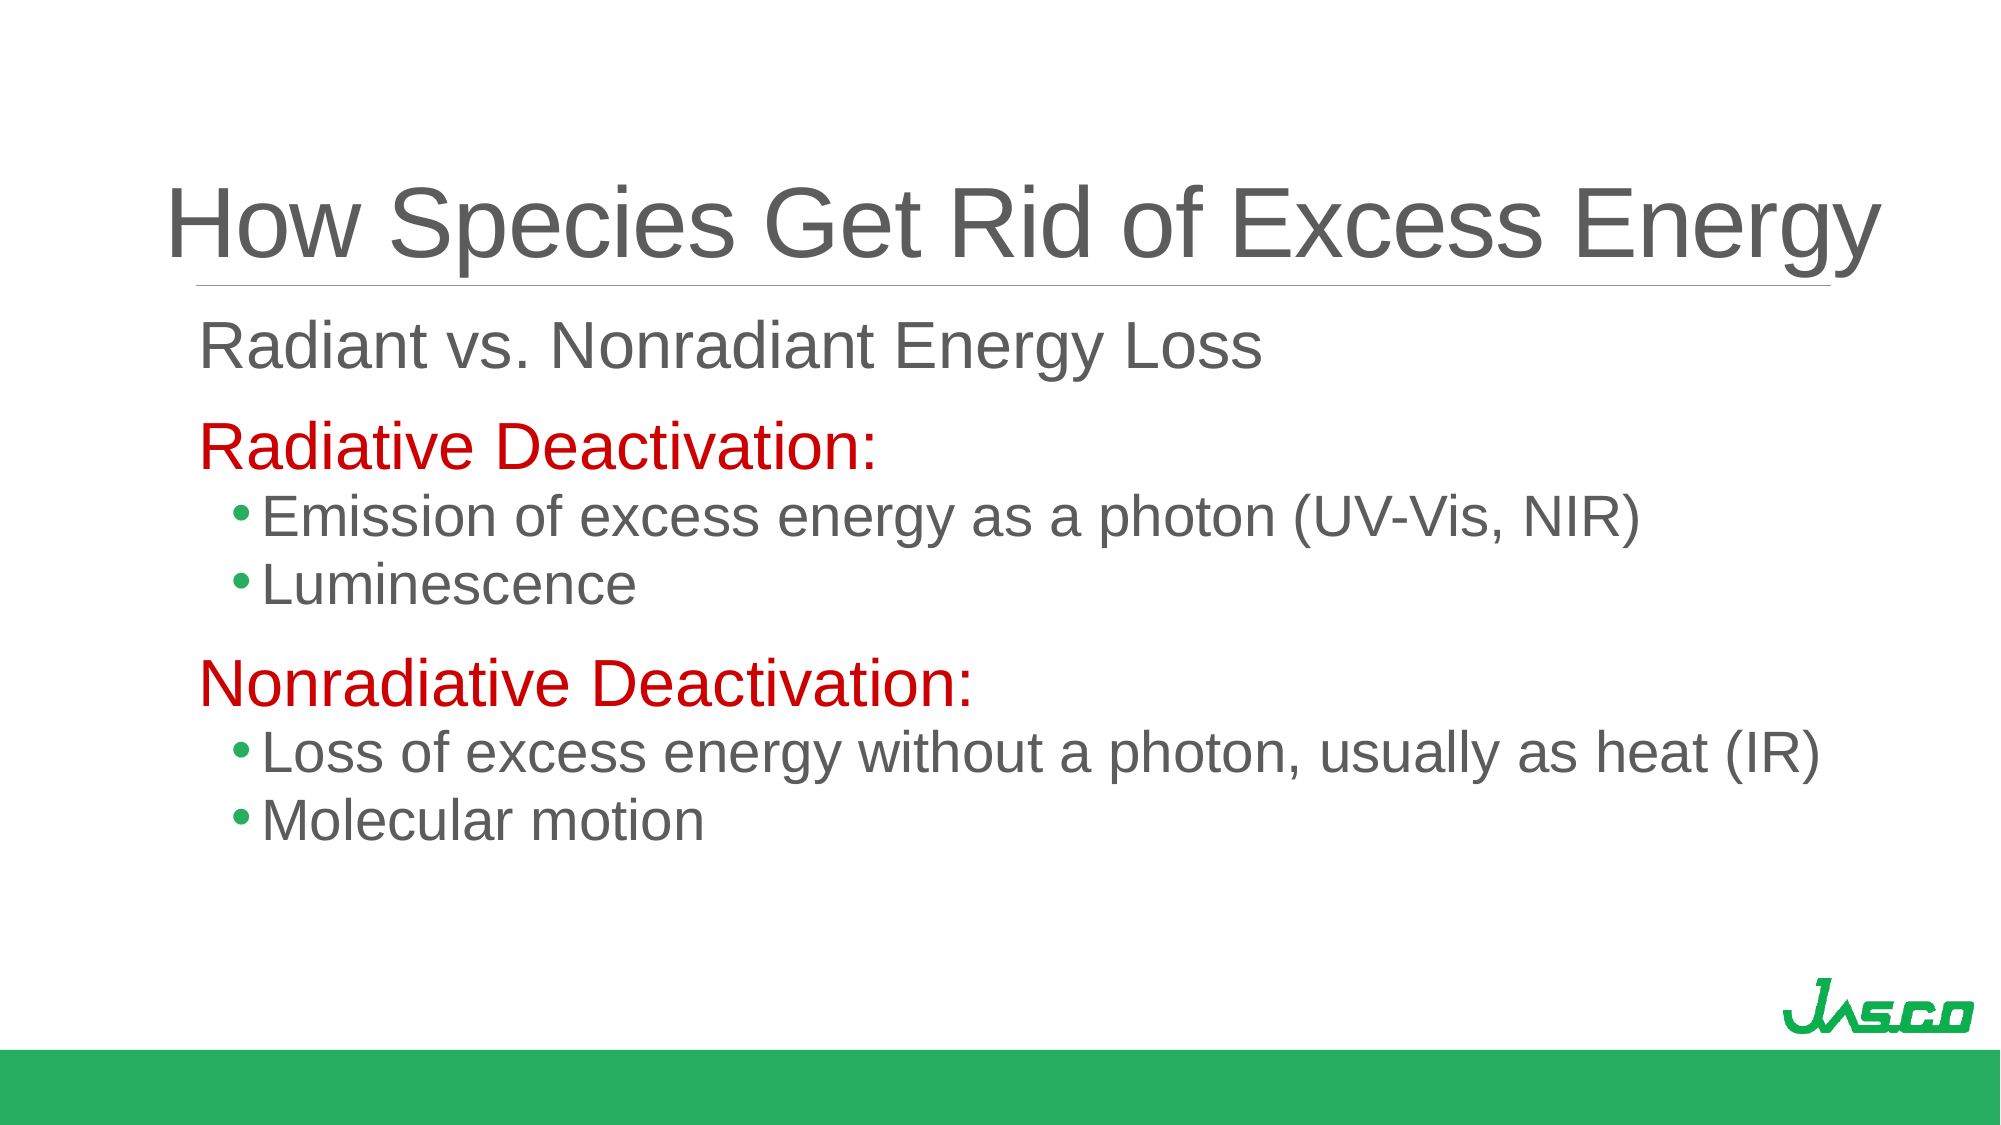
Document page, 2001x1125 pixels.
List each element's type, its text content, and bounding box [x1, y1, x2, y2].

title How Species Get Rid of Excess Energy [149, 47, 1959, 285]
picture [1910, 978, 1974, 1034]
list Radiant vs. Nonradiant Energy Loss Radiative Deactivation: Emission of excess energy as a photon (UV-Vis, NIR) Luminescence Nonradiative Deactivation: Loss of excess energy without a photon, usually as heat (IR) Molecular motion [198, 303, 1910, 1099]
